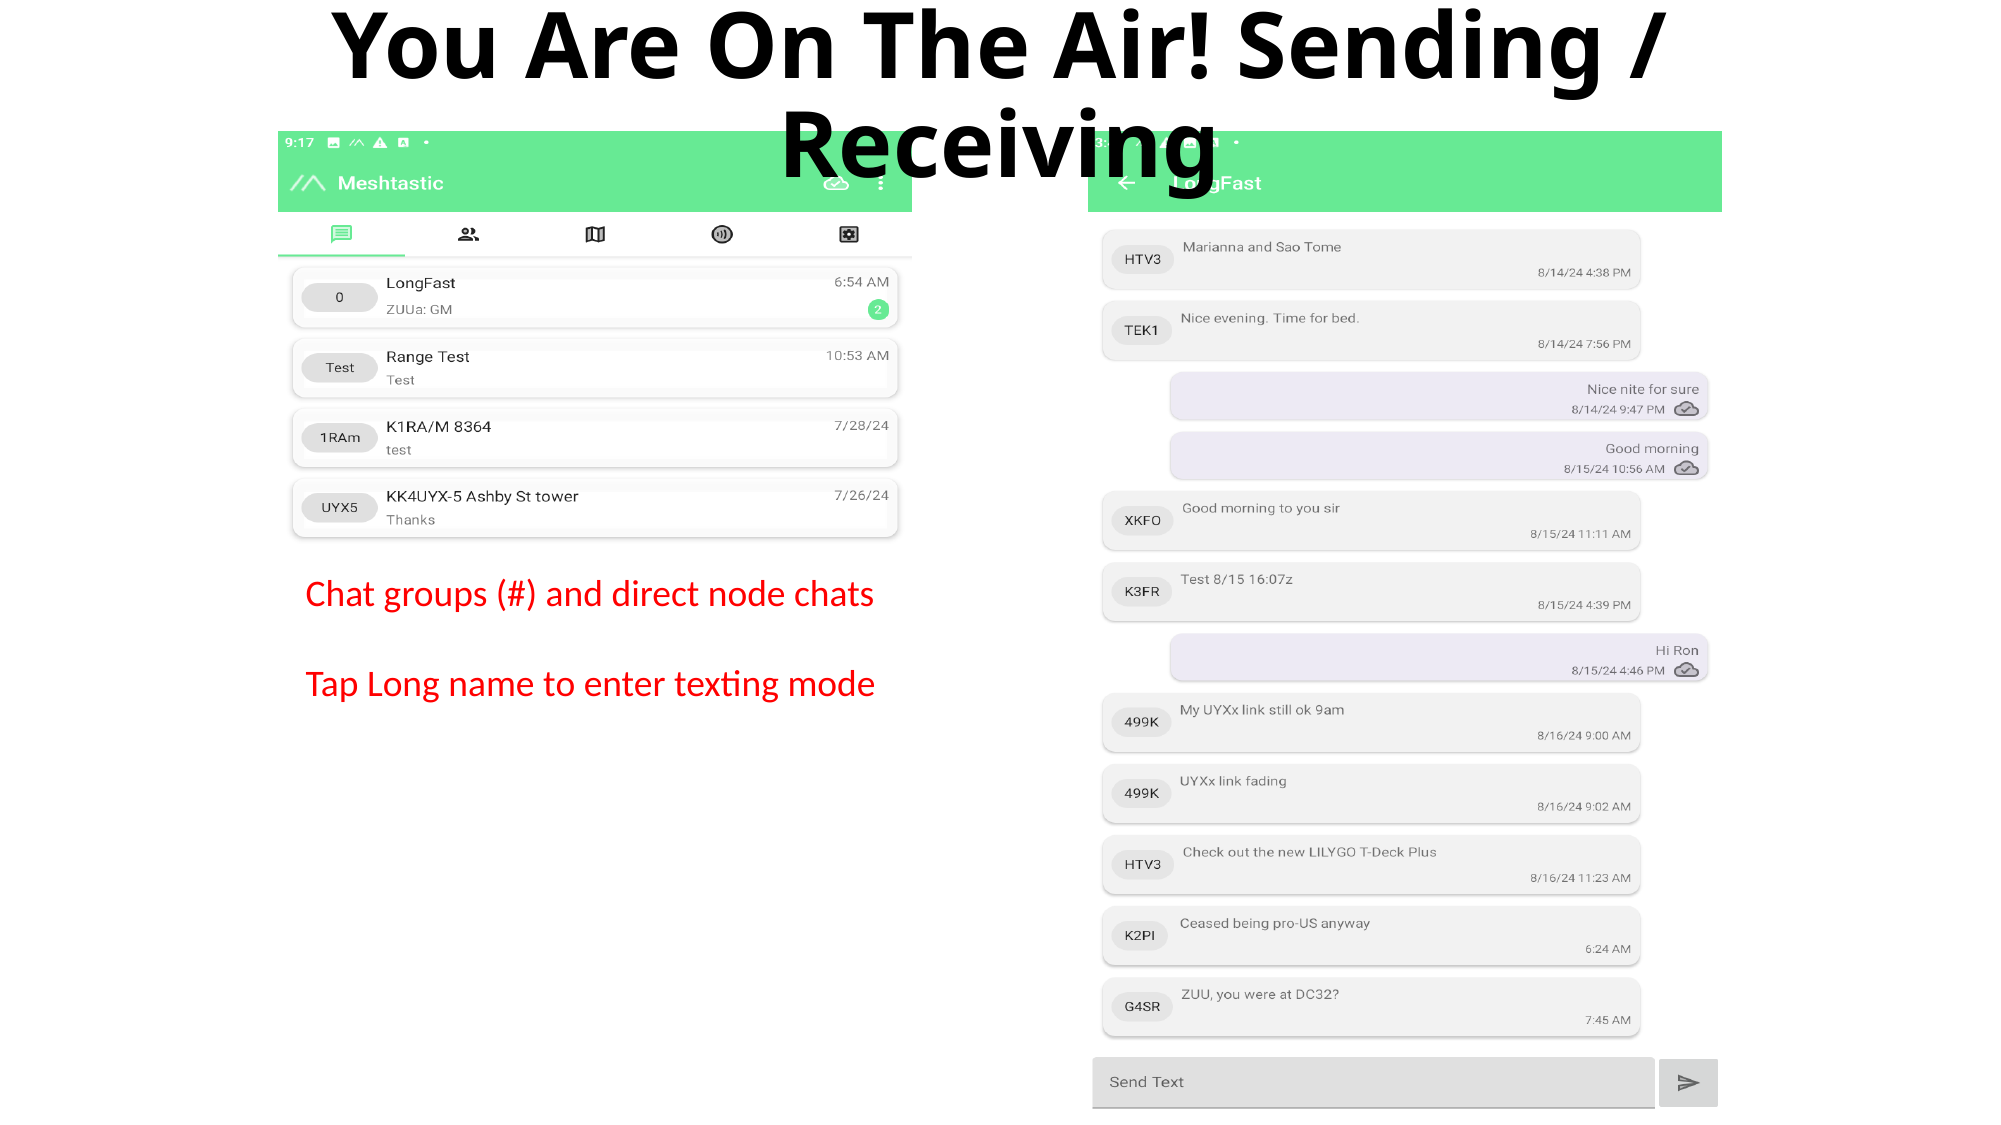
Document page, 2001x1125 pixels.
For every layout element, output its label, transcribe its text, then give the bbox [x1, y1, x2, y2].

picture [1088, 131, 1722, 1112]
title You Are On The Air! Sending / Receiving [137, 32, 1863, 164]
picture [278, 131, 912, 1112]
